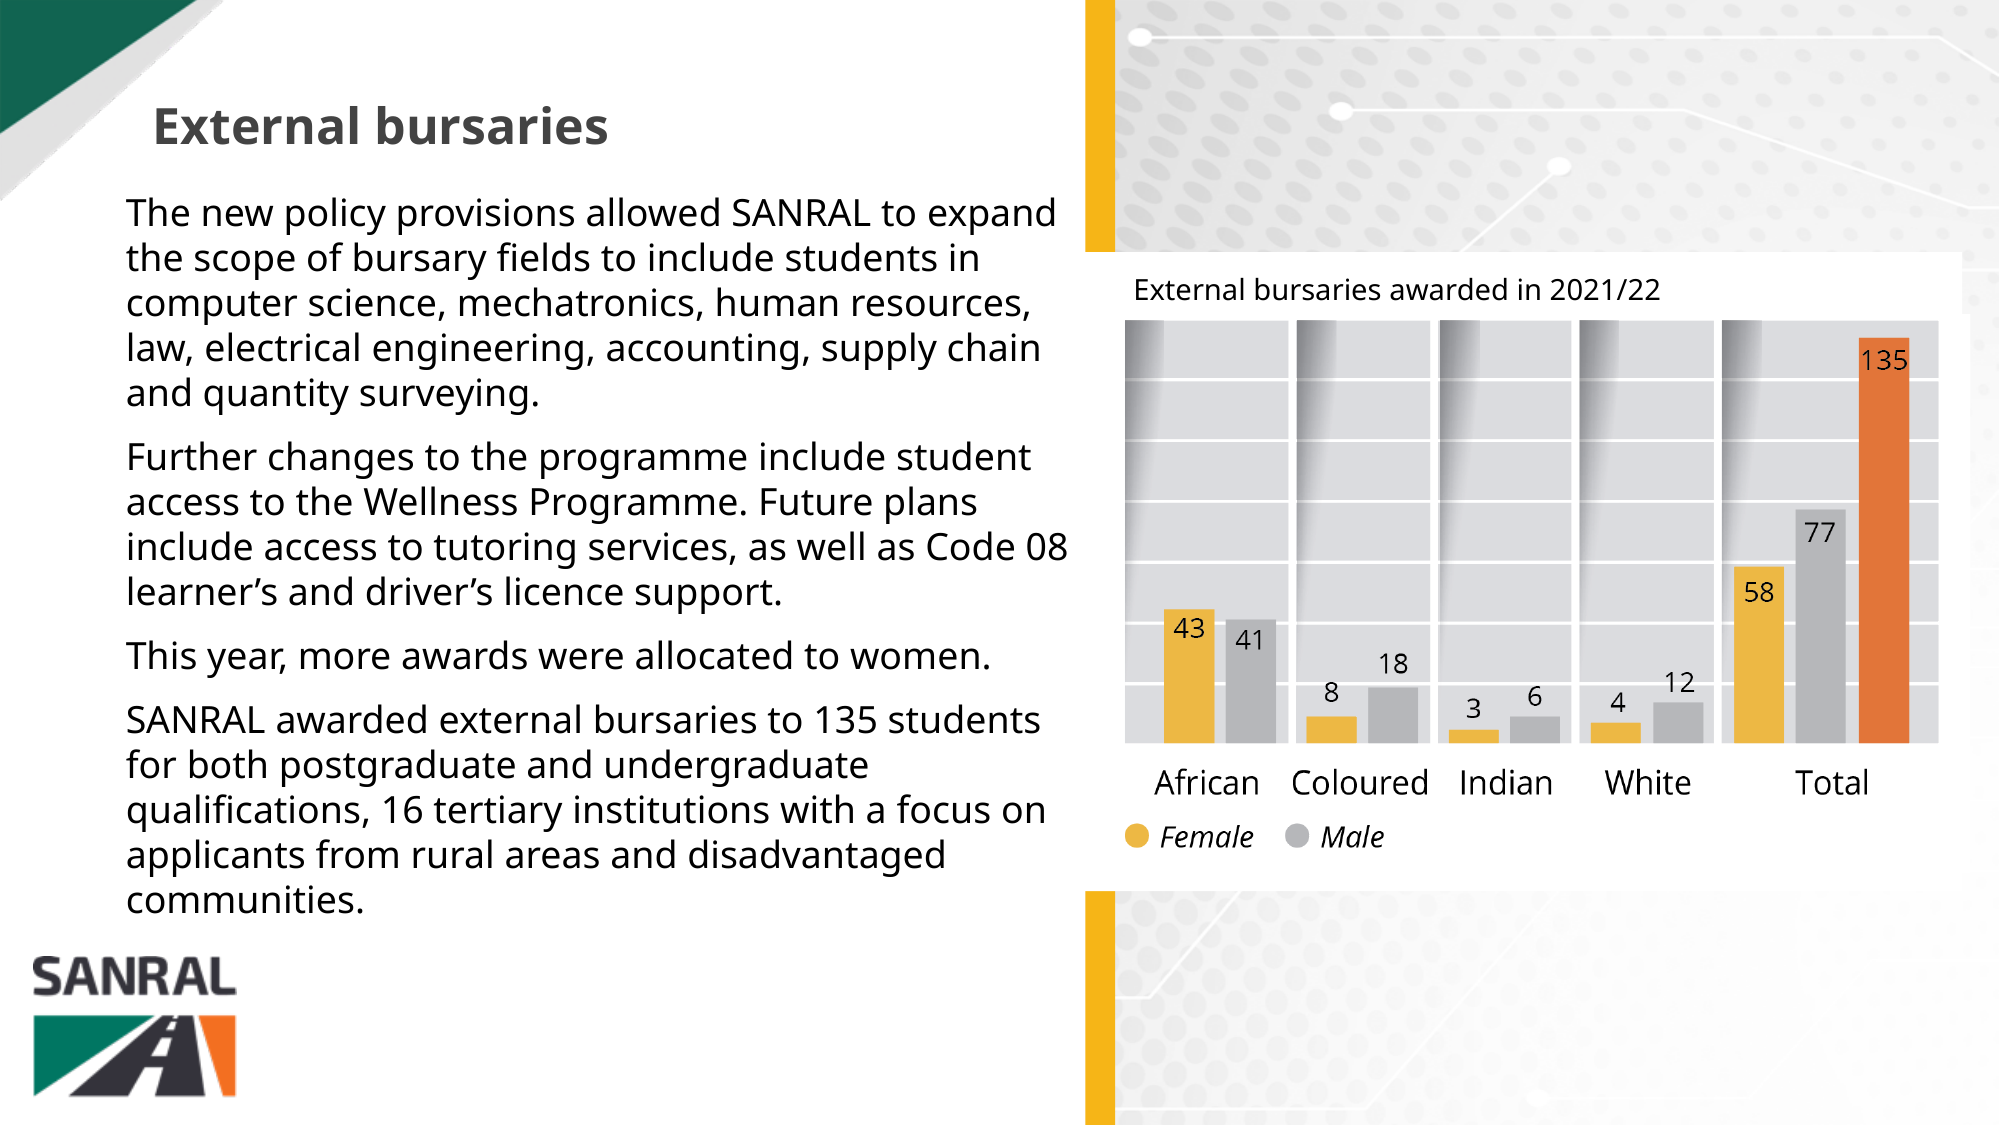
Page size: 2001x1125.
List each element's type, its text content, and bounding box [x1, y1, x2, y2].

picture [0, 0, 225, 201]
text_box [1086, 230, 1093, 252]
text_box The new policy provisions allowed SANRAL to expand the scope of bursary fields to include students in computer science, mechatronics, human resources, law, electrical engineering, accounting, supply chain and quantity surveying. Further changes to the programme include student access to the Wellness Programme. Future plans include access to tutoring services, as well as Code 08 learner’s and driver’s licence support. This year, more awards were allocated to women. SANRAL awarded external bursaries to 135 students for both postgraduate and undergraduate qualifications, 16 tertiary institutions with a focus on applicants from rural areas and disadvantaged communities. [110, 181, 1086, 1125]
text_box [1086, 880, 1093, 892]
title External bursaries [137, 26, 1093, 230]
text_box [1086, 892, 1093, 1125]
text_box [1085, 0, 1096, 26]
picture [33, 956, 110, 1102]
text_box [1086, 252, 1093, 313]
picture [1085, 0, 1999, 1125]
